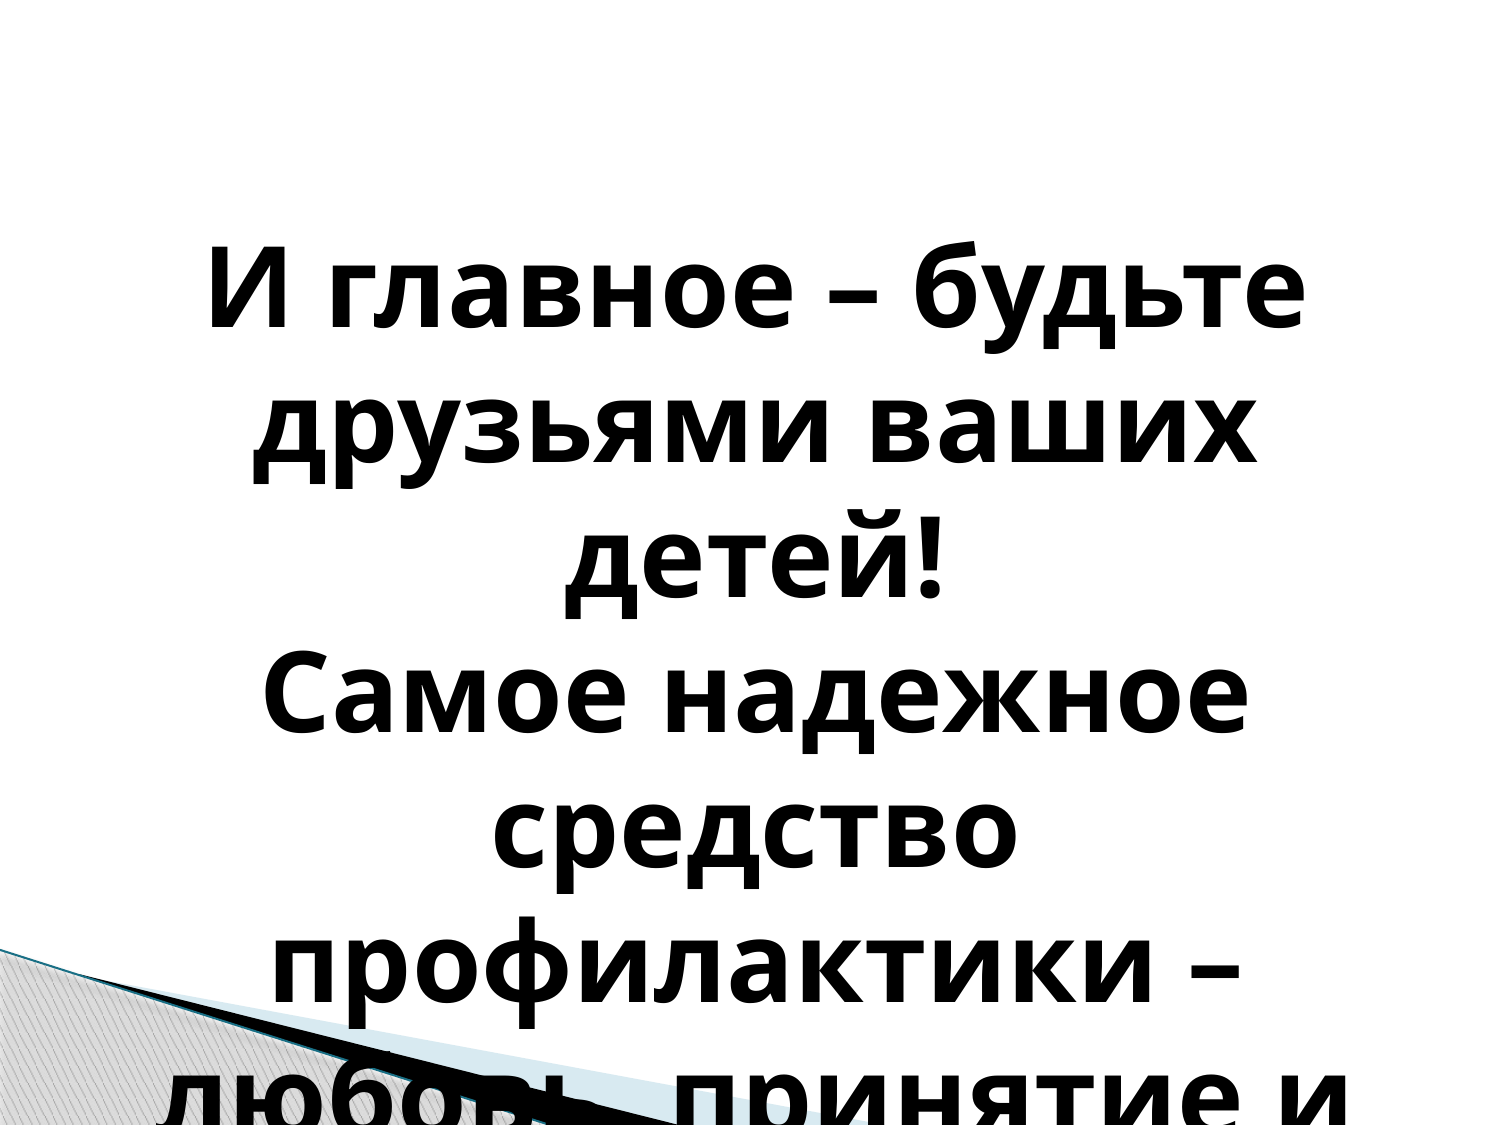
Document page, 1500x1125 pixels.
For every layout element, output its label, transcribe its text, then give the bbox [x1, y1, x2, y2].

text_box И главное – будьте друзьями ваших детей! Самое надежное средство профилактики – любовь, принятие и понимание! [41, 208, 1471, 1125]
